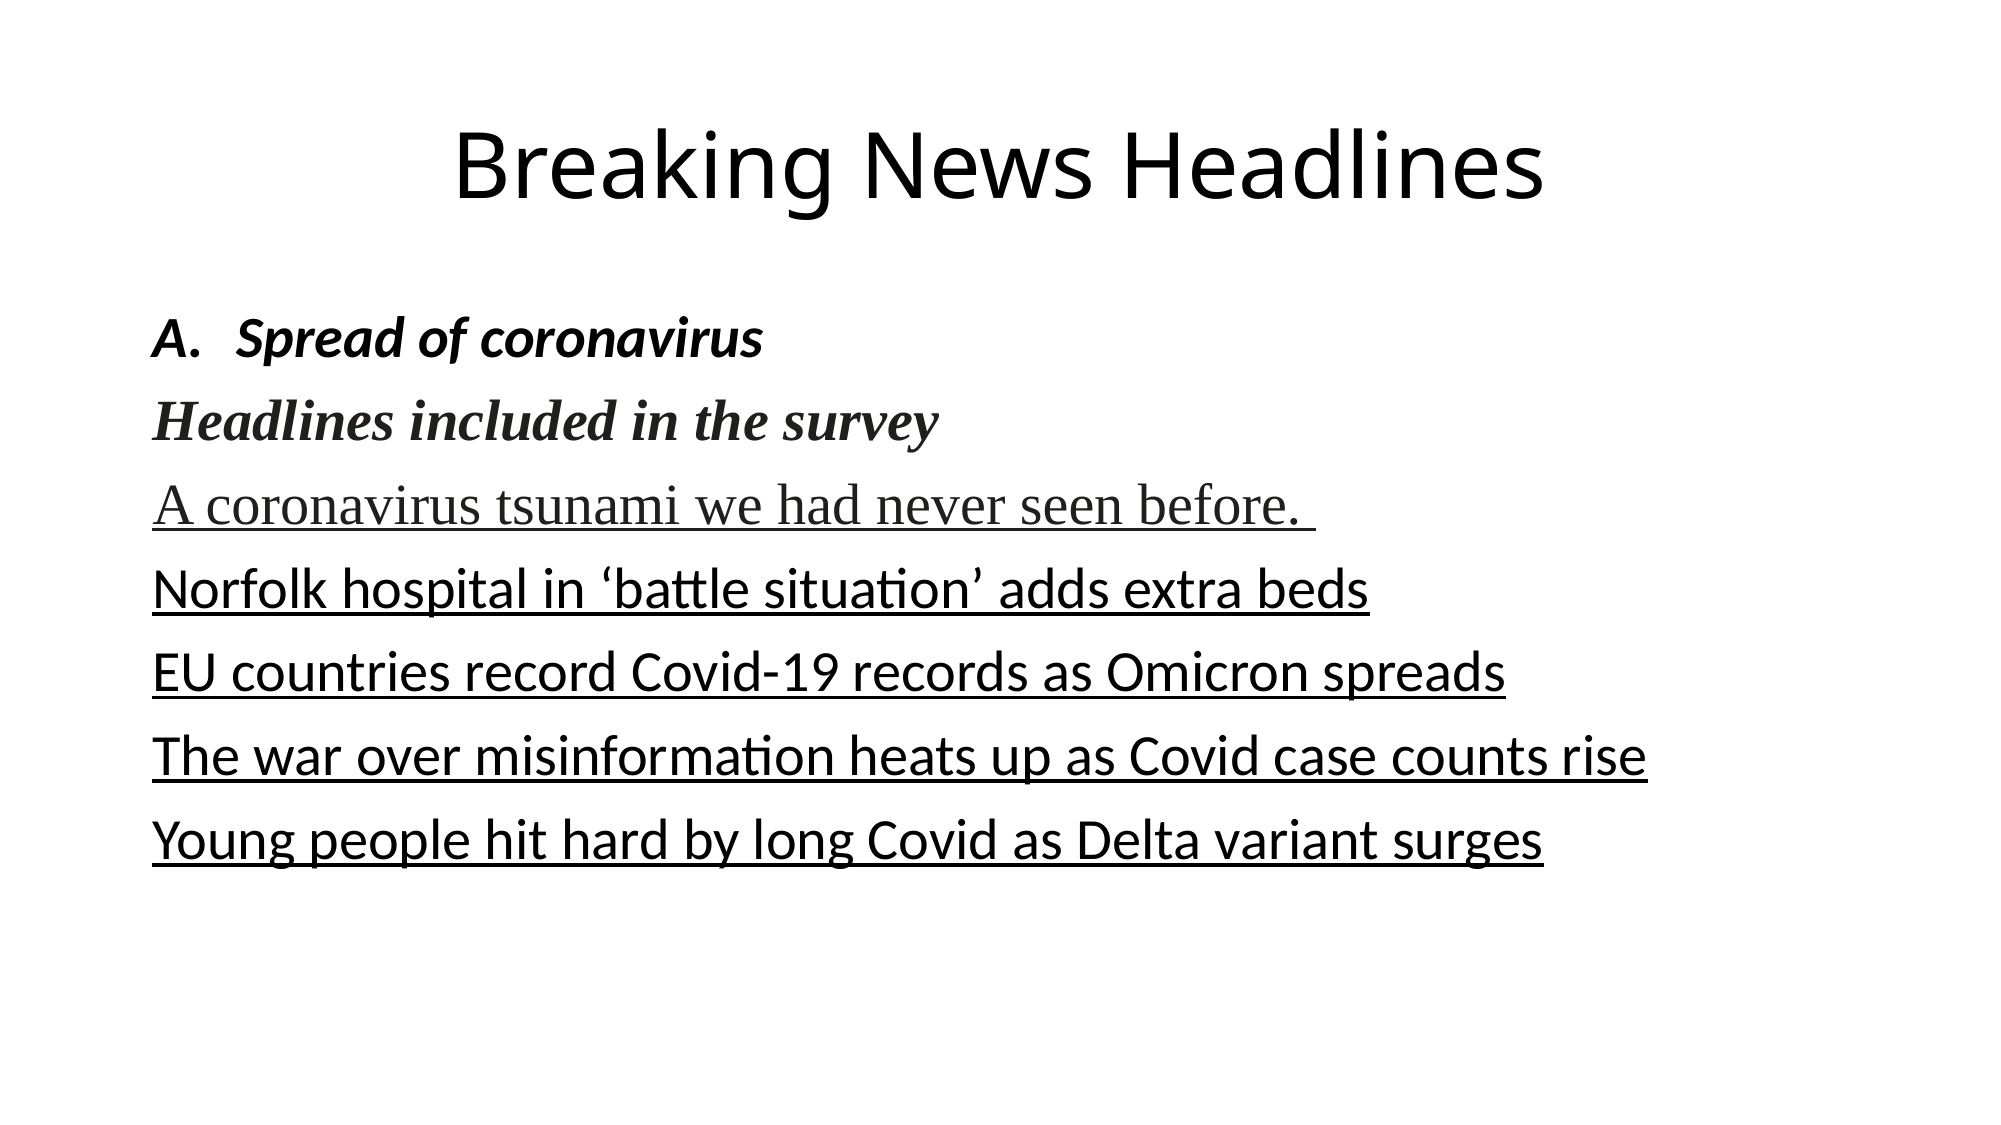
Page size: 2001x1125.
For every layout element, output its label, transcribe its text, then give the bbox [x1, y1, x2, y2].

title Breaking News Headlines [137, 59, 1863, 278]
list Spread of coronavirus Headlines included in the survey A coronavirus tsunami we had never seen before. Norfolk hospital in ‘battle situation’ adds extra beds EU countries record Covid-19 records as Omicron spreads The war over misinformation heats up as Covid case counts rise Young people hit hard by long Covid as Delta variant surges [137, 299, 1863, 1014]
